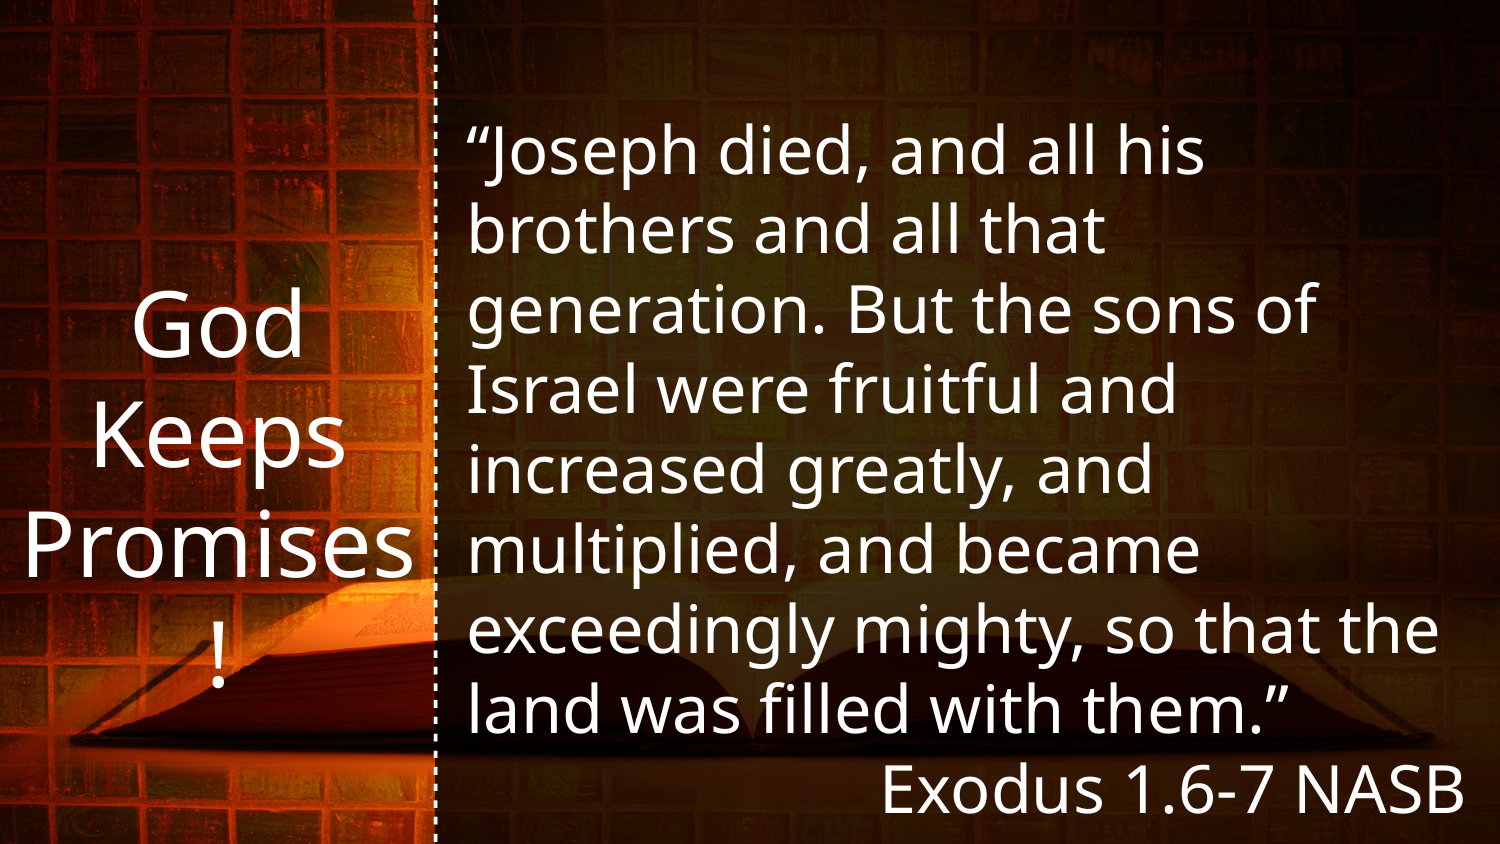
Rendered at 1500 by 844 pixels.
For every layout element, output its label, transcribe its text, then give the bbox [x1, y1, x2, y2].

picture [0, 0, 1500, 844]
text_box “Joseph died, and all his brothers and all that generation. But the sons of Israel were fruitful and increased greatly, and multiplied, and became exceedingly mighty, so that the land was filled with them.” Exodus 1.6-7 NASB [451, 100, 1483, 835]
text_box God Keeps Promises! [0, 258, 438, 713]
